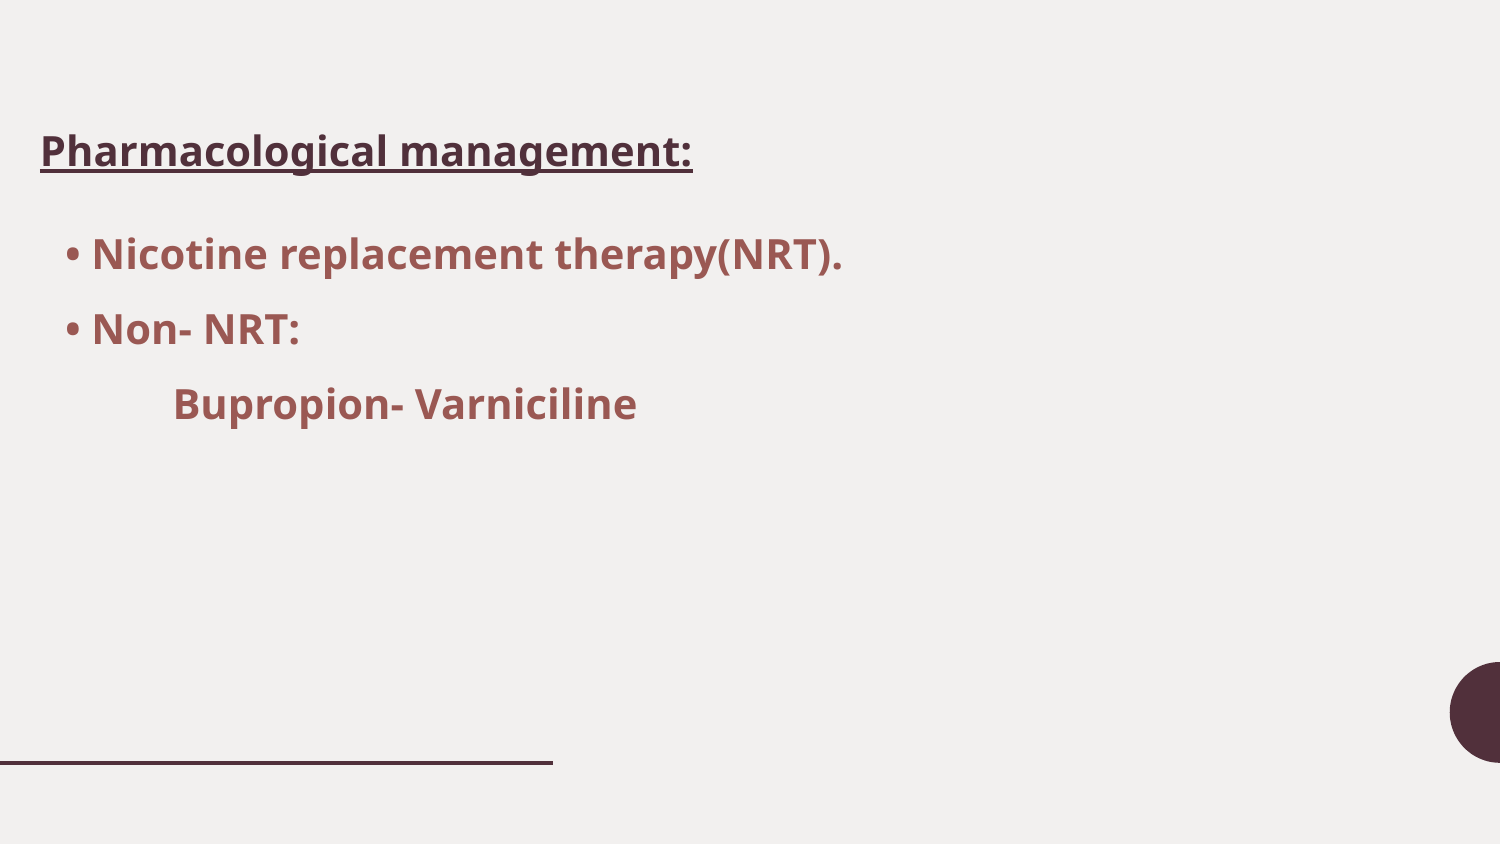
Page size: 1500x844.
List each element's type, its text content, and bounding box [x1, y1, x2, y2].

title Pharmacological management: [24, 83, 1500, 222]
text_box • Nicotine replacement therapy(NRT). • Non- NRT: Bupropion- Varniciline [50, 221, 1375, 560]
